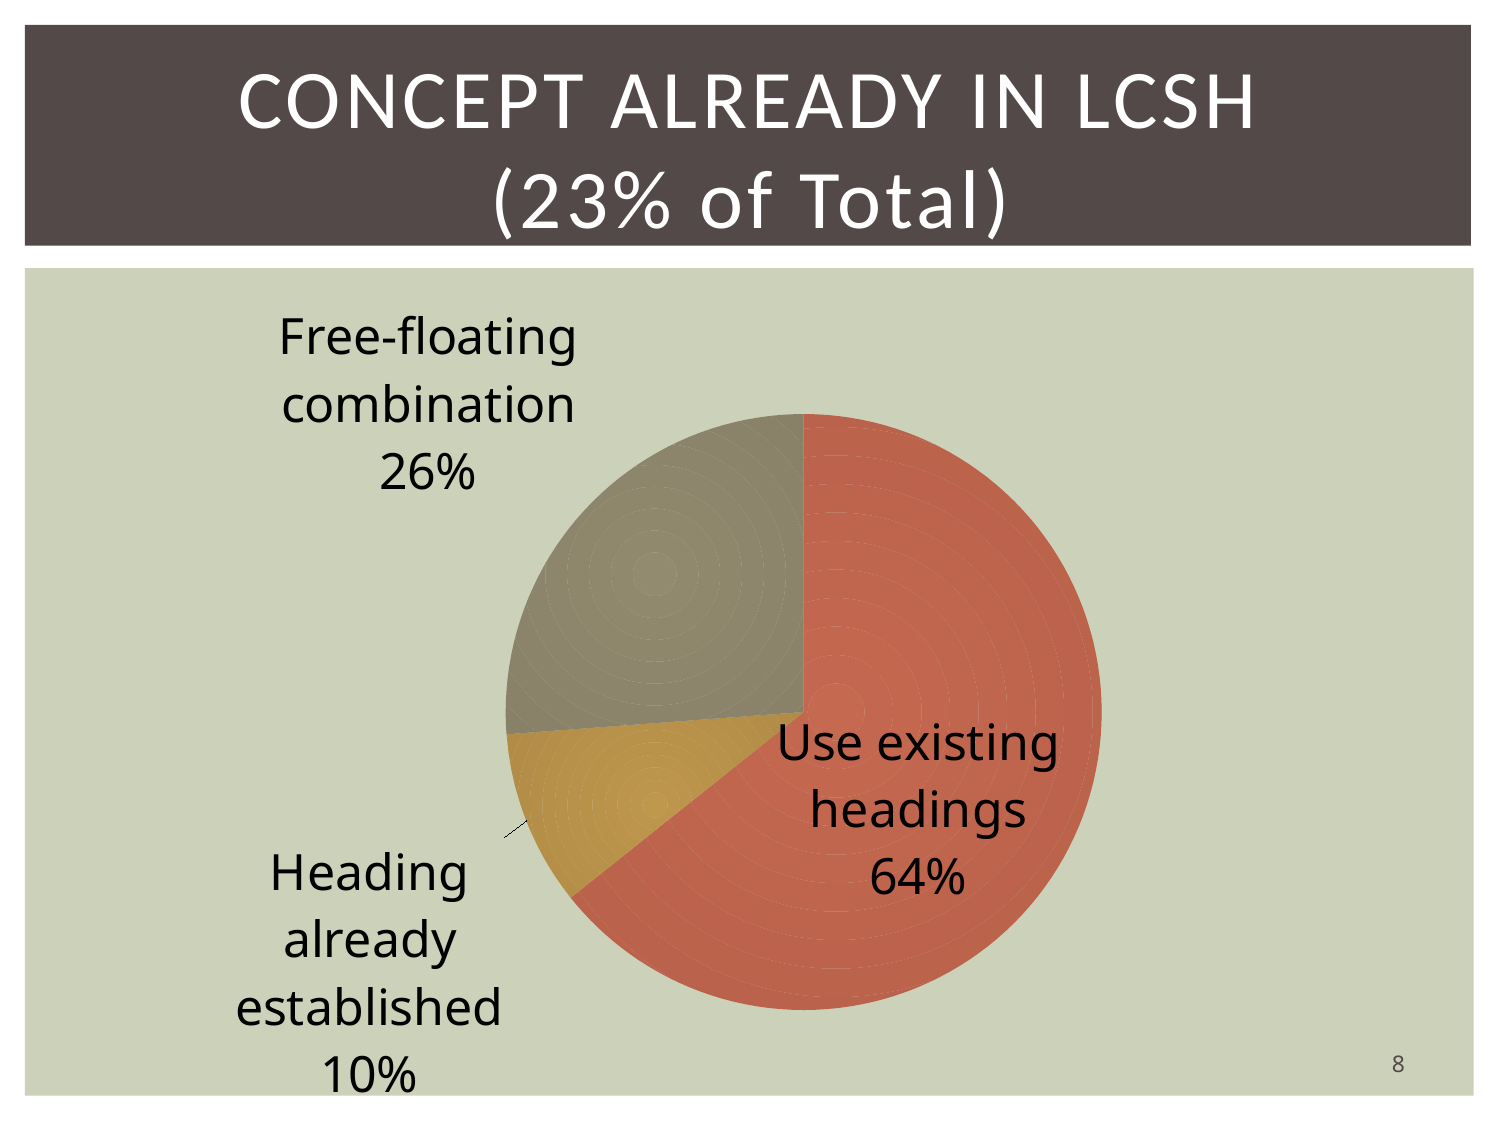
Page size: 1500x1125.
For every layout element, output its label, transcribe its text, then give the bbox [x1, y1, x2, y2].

title Concept Already in LCSH (23% of Total) [62, 58, 1438, 232]
chart [24, 249, 1476, 1125]
